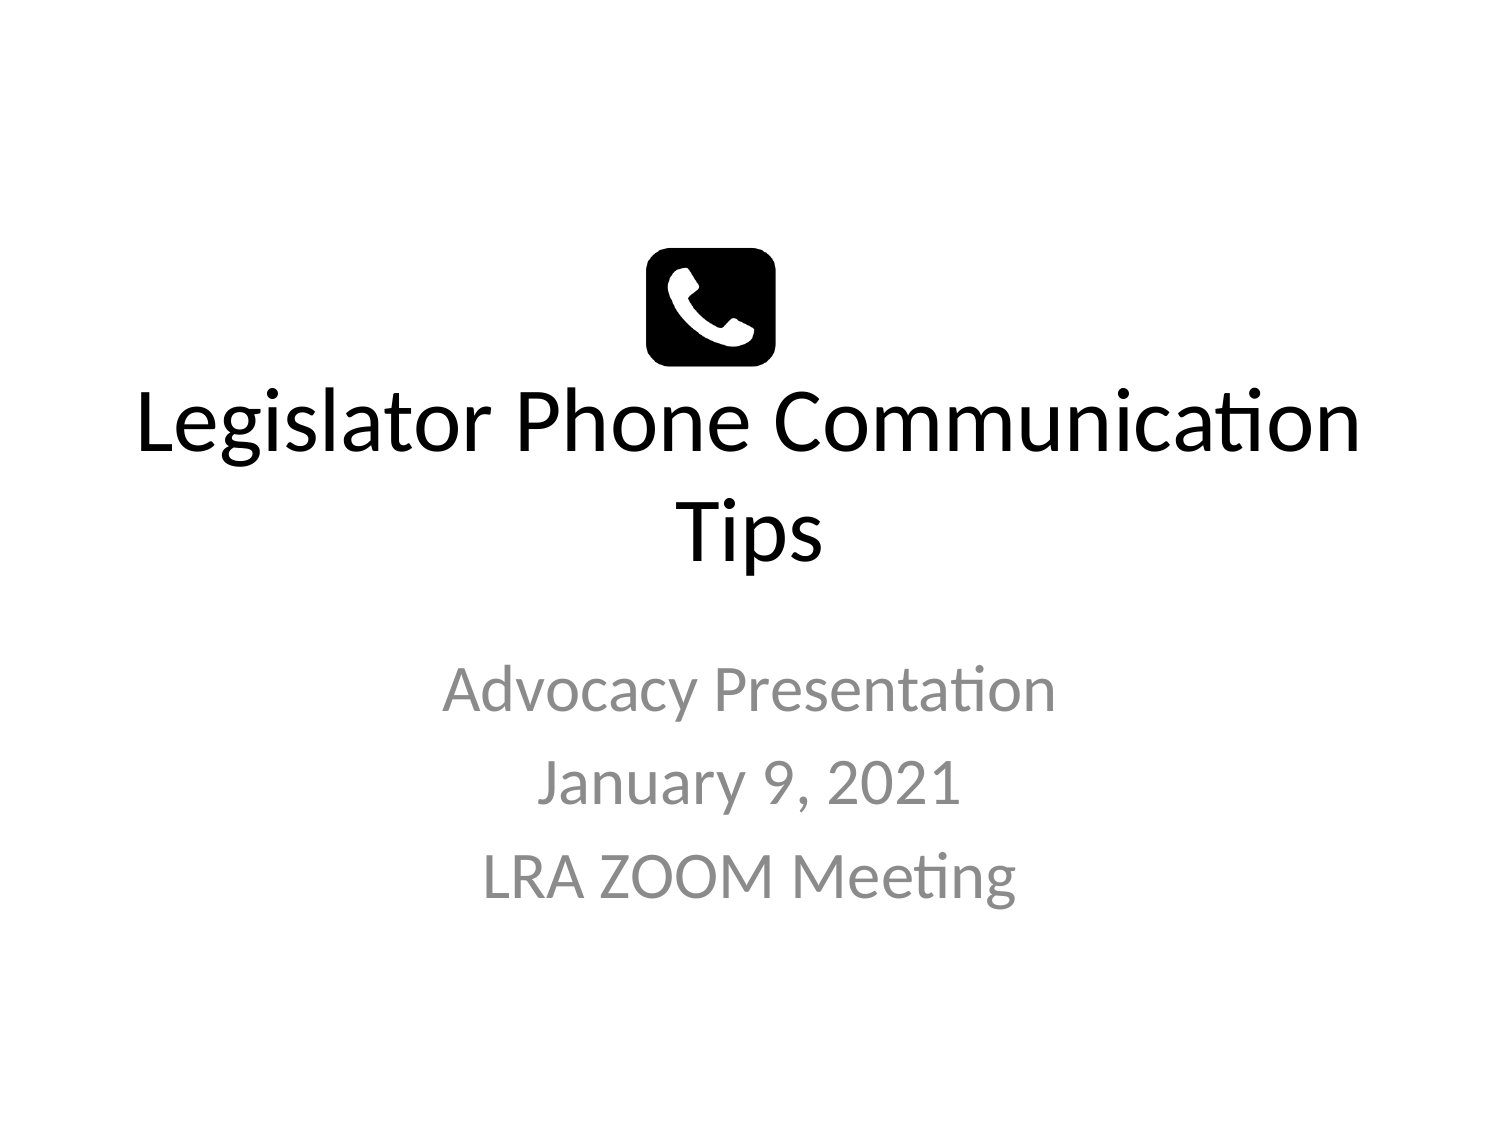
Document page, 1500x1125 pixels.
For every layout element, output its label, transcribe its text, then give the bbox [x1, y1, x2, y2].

subtitle Advocacy Presentation January 9, 2021 LRA ZOOM Meeting [225, 637, 1275, 925]
title Legislator Phone Communication Tips [112, 349, 1388, 591]
picture [637, 237, 788, 376]
